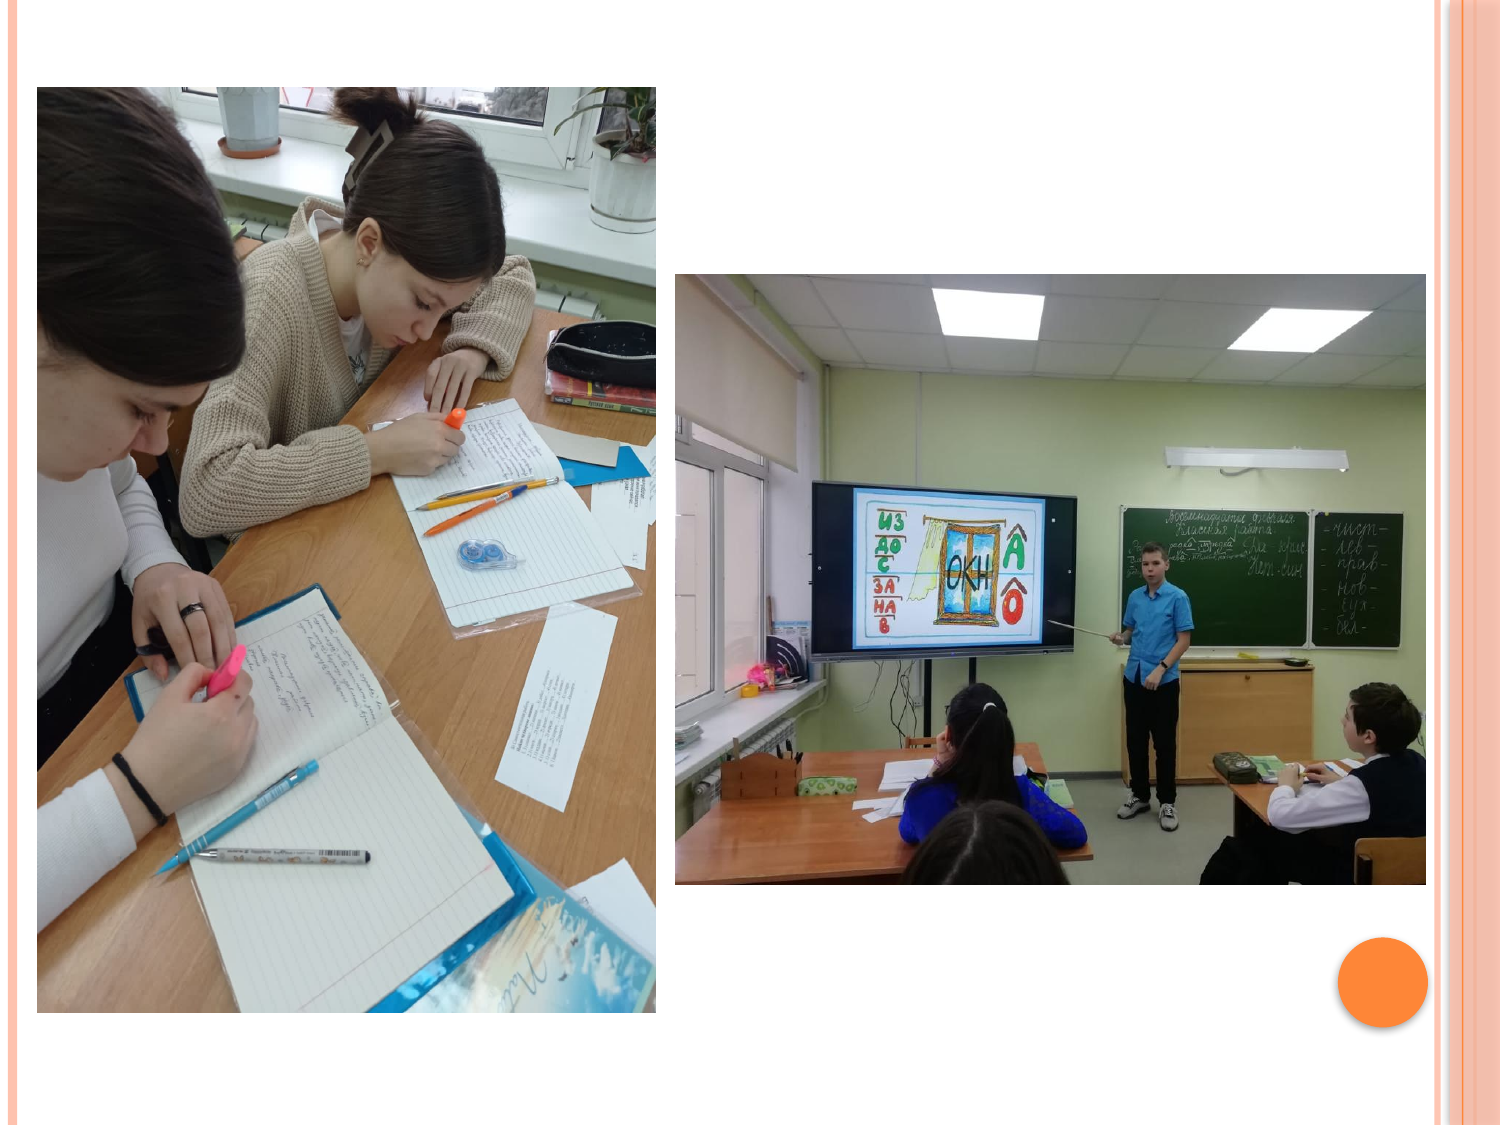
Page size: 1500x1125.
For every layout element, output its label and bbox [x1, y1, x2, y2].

list [674, 274, 1427, 886]
list [36, 86, 656, 1013]
